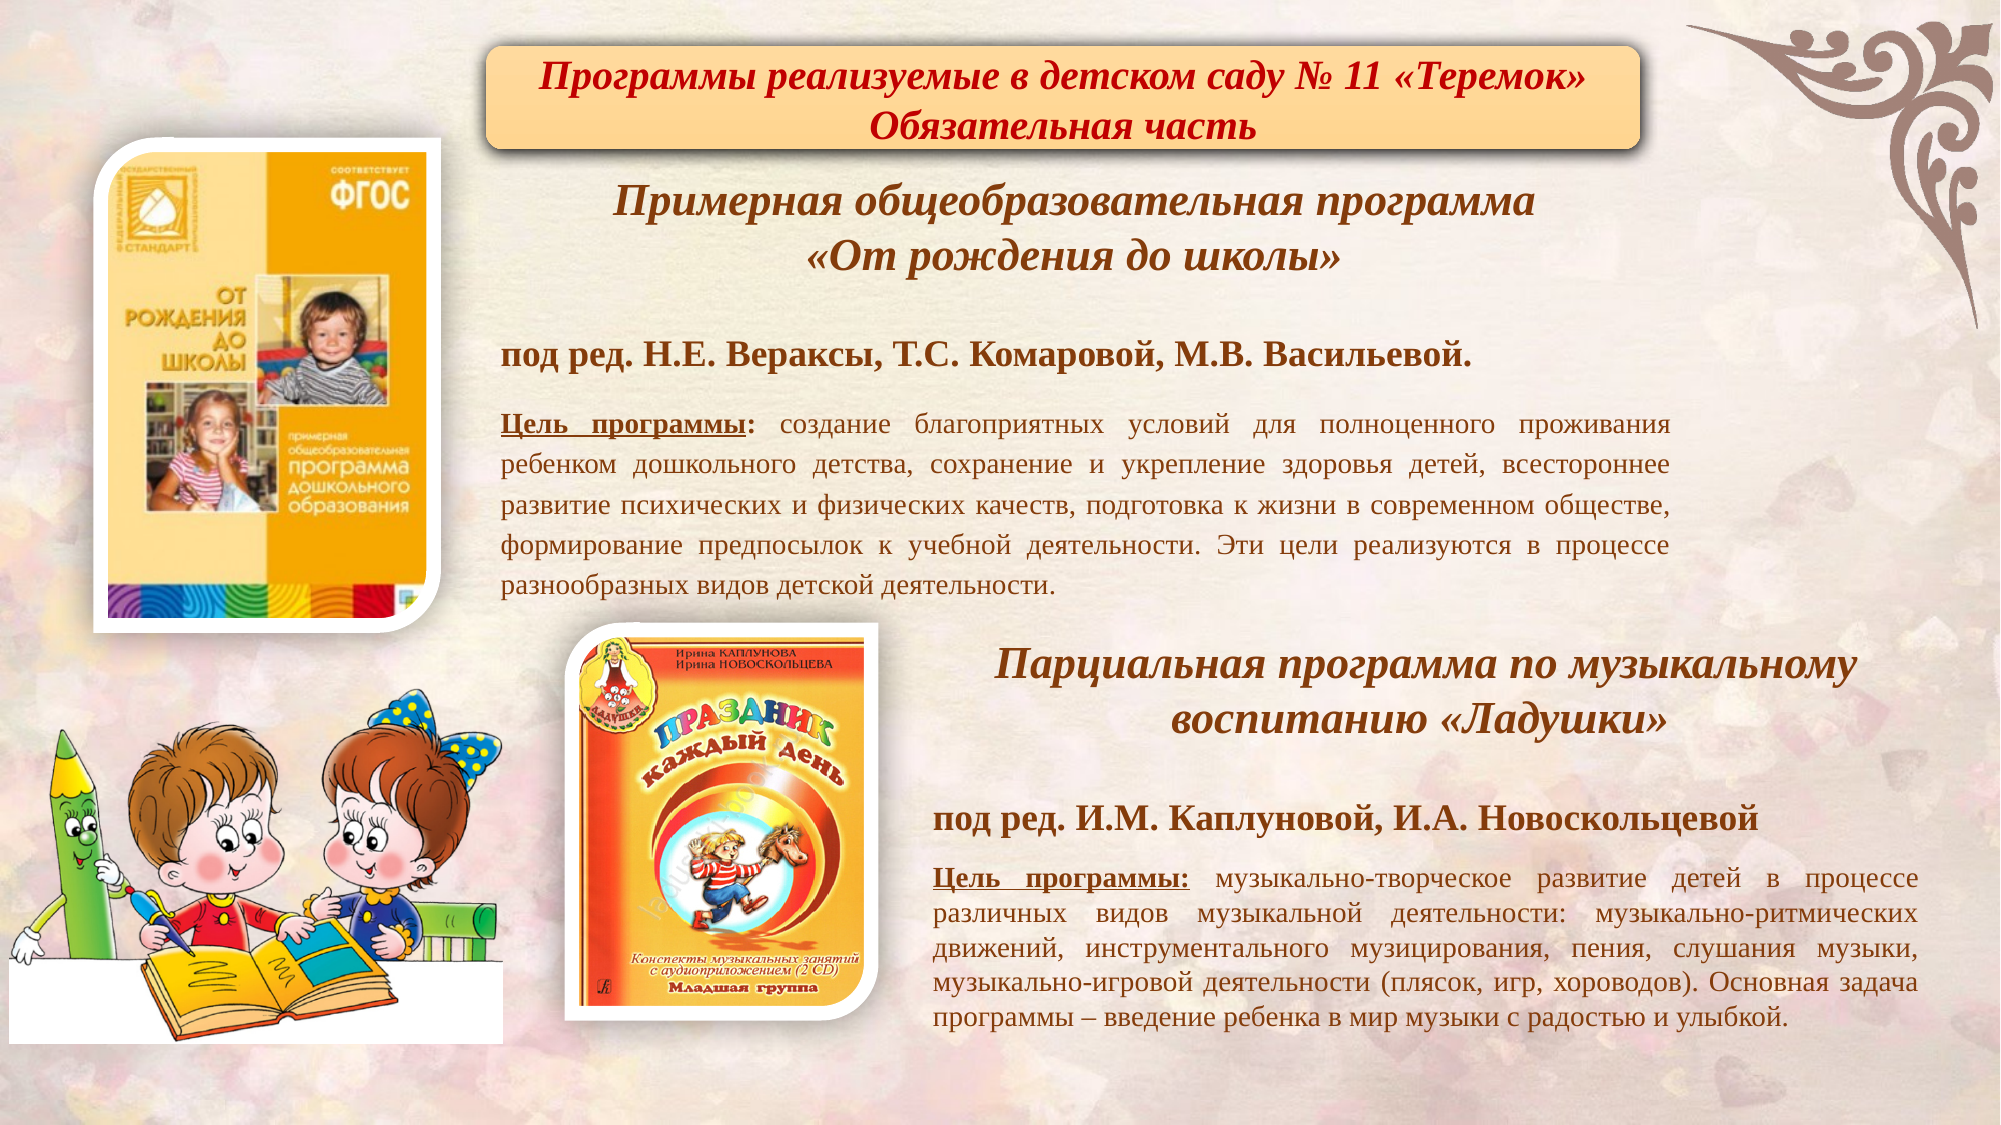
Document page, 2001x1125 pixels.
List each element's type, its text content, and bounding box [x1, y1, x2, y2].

text_box Примерная общеобразовательная программа «От рождения до школы» под ред. Н.Е. Вераксы, Т.С. Комаровой, М.В. Васильевой. Цель программы: создание благоприятных условий для полноценного проживания ребенком дошкольного детства, сохранение и укрепление здоровья детей, всестороннее развитие психических и физических качеств, подготовка к жизни в современном обществе, формирование предпосылок к учебной деятельности. Эти цели реализуются в процессе разнообразных видов детской деятельности. [485, 162, 1687, 608]
picture [0, 0, 2001, 1125]
text_box Парциальная программа по музыкальному воспитанию «Ладушки» под ред. И.М. Каплуновой, И.А. Новоскольцевой Цель программы: музыкально-творческое развитие детей в процессе различных видов музыкальной деятельности: музыкально-ритмических движений, инструментального музицирования, пения, слушания музыки, музыкально-игровой деятельности (плясок, игр, хороводов). Основная задача программы – введение ребенка в мир музыки с радостью и улыбкой. [918, 625, 1935, 1041]
text_box Программы реализуемые в детском саду № 11 «Теремок» Обязательная часть [485, 44, 1642, 150]
